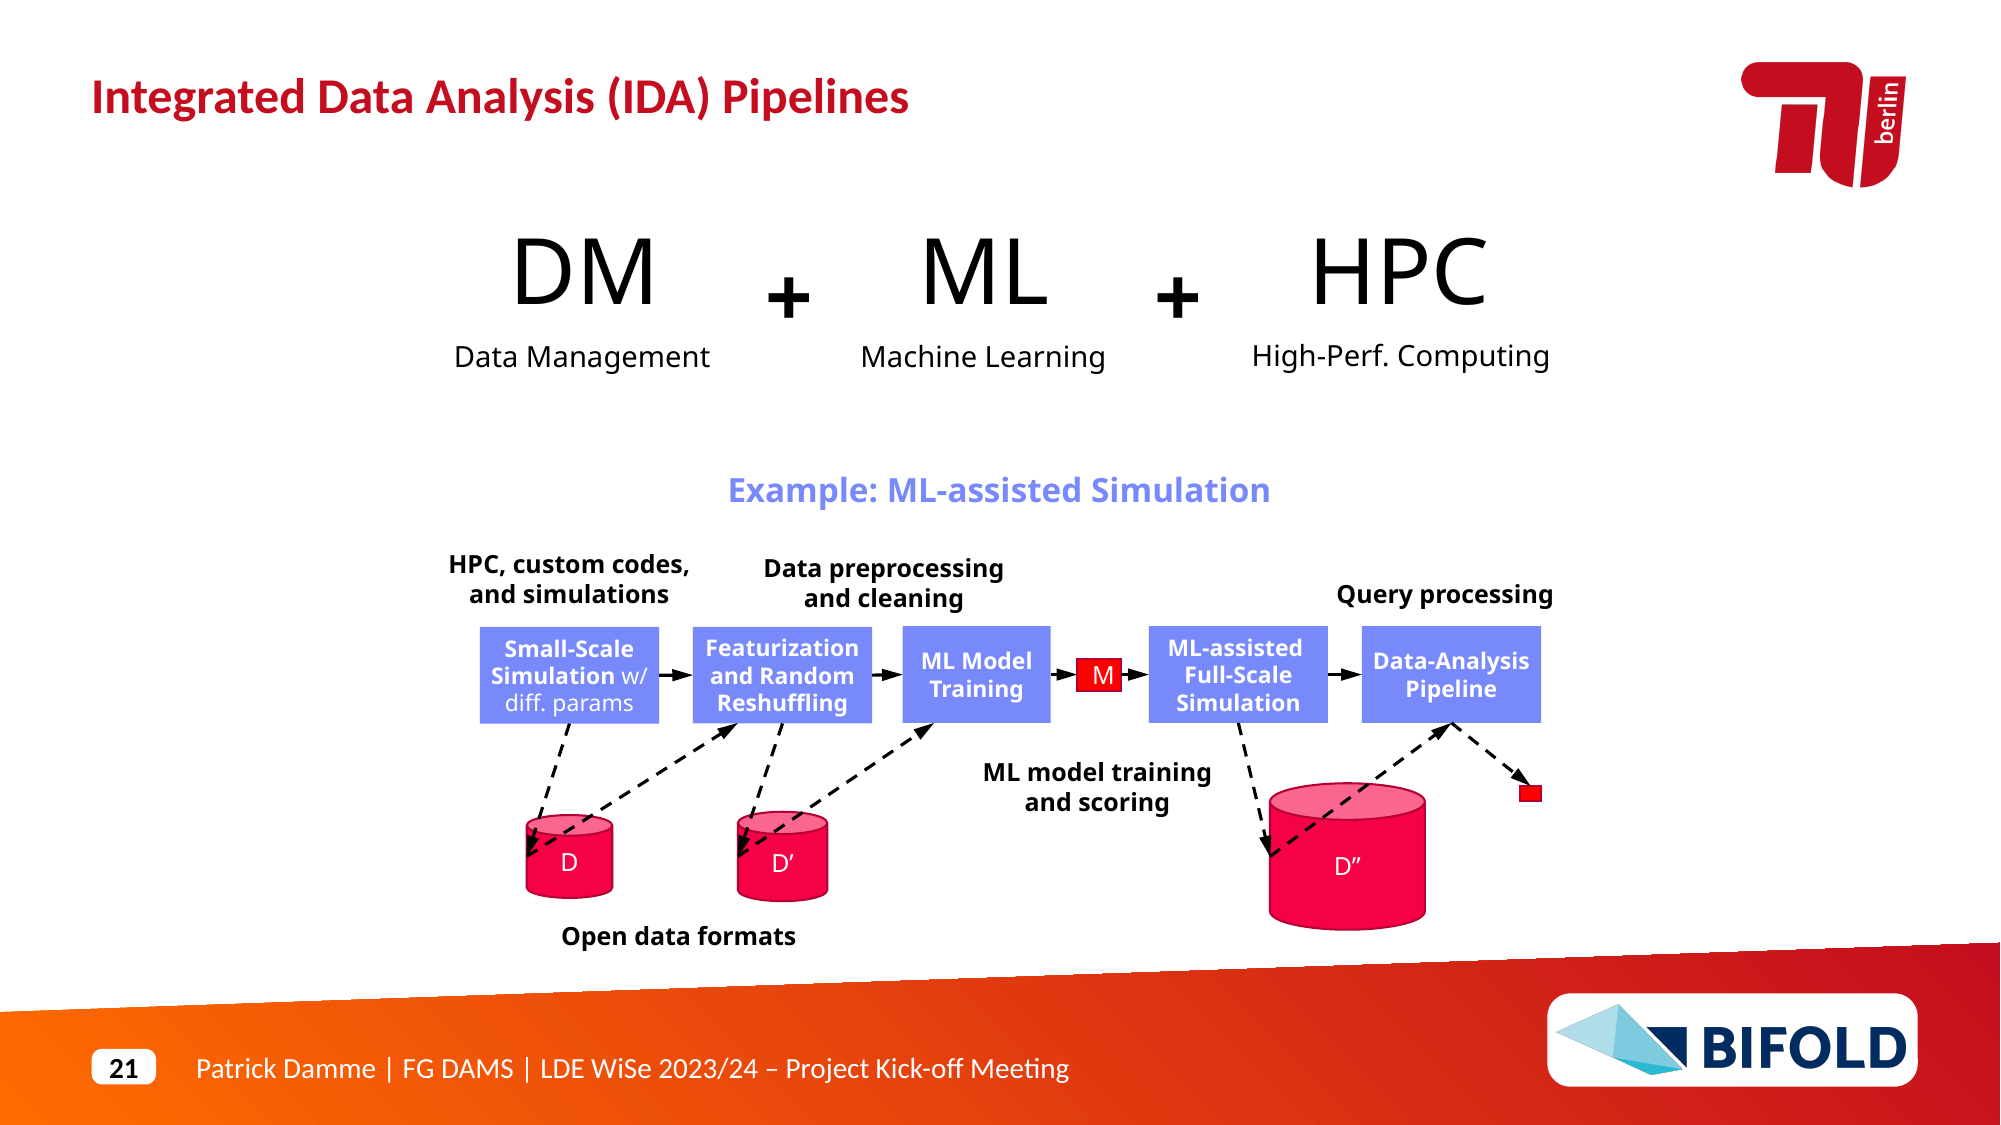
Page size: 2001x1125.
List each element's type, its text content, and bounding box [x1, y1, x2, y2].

picture [1741, 62, 1906, 188]
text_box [432, 205, 1568, 959]
picture [1556, 1004, 1906, 1075]
list Integrated Data Analysis (IDA) Pipelines [91, 65, 1455, 183]
